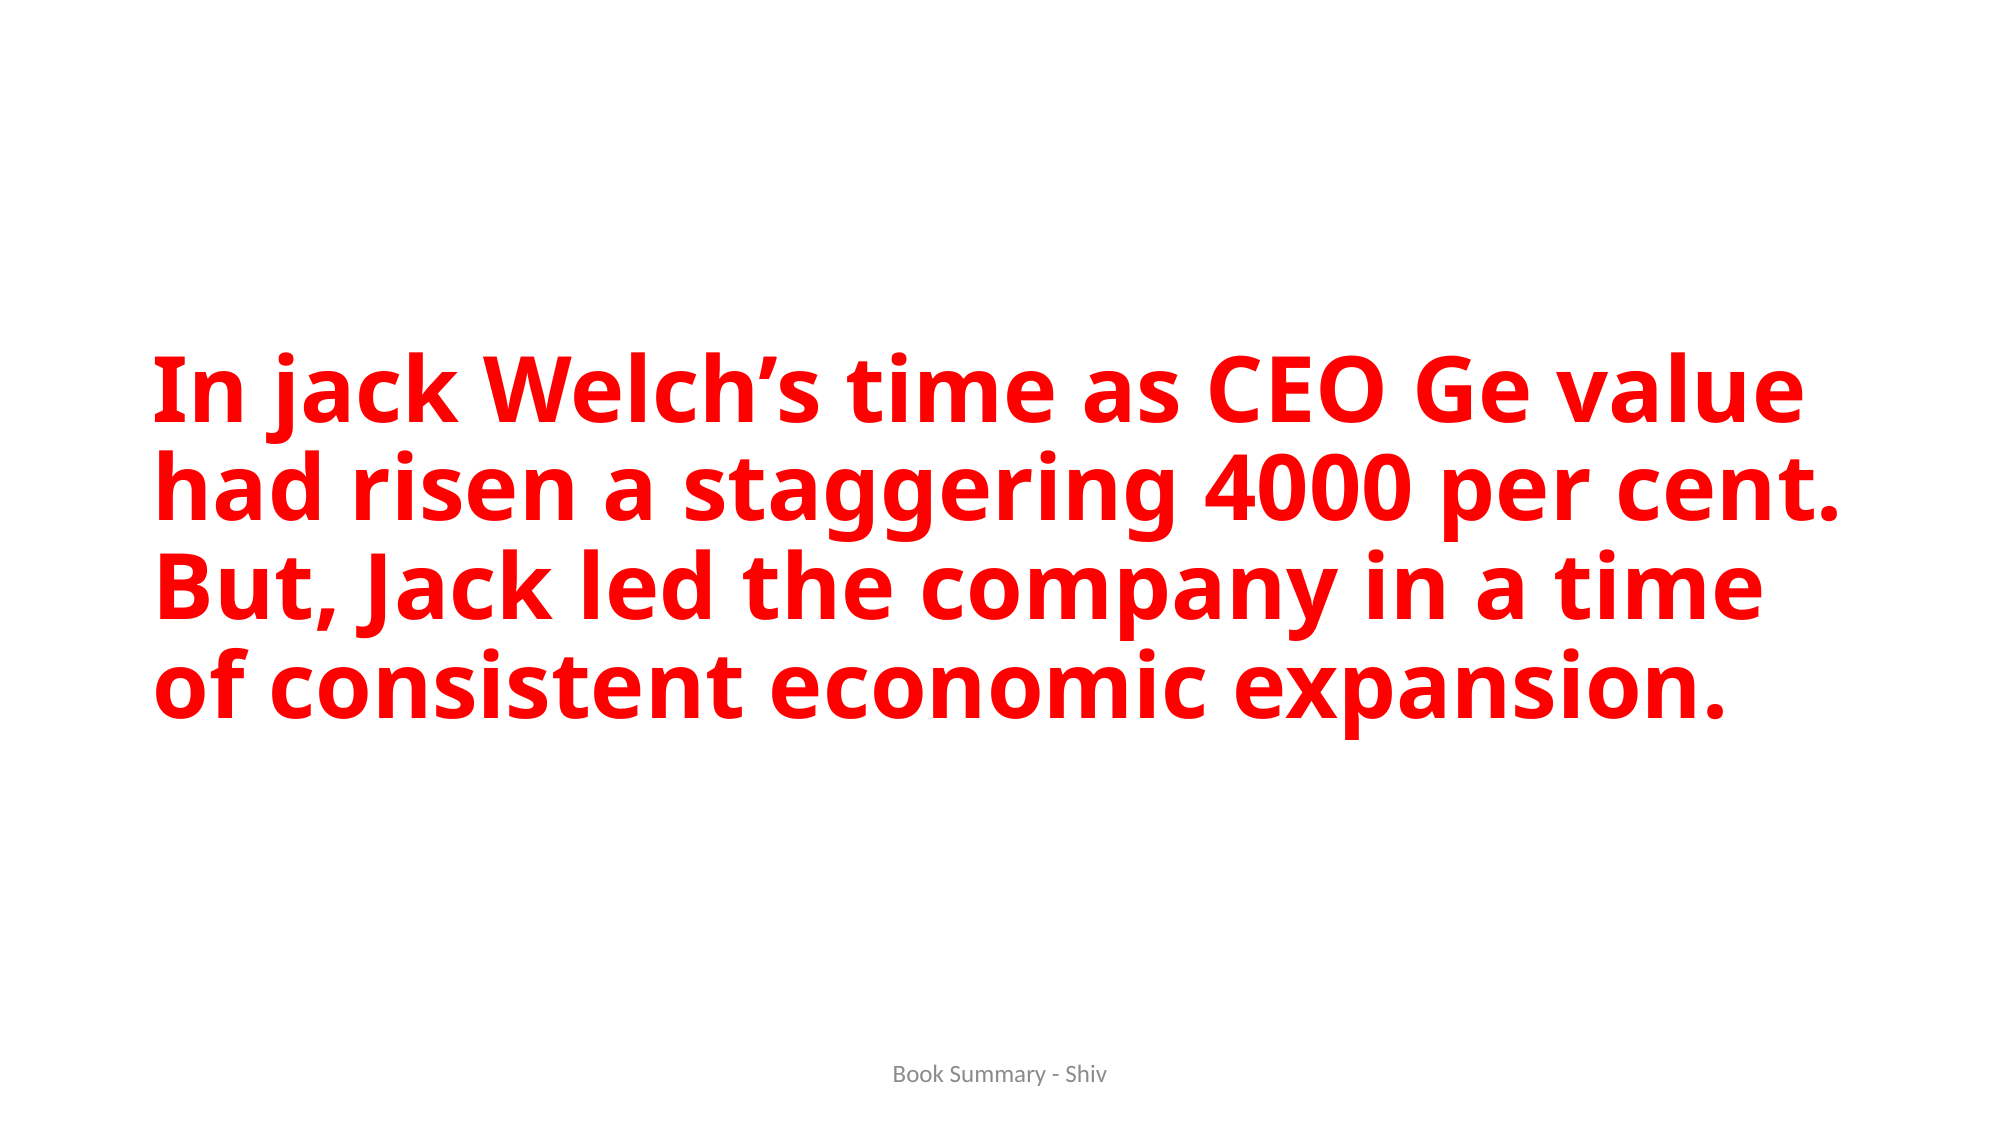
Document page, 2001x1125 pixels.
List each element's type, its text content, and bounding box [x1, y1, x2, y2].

footer Book Summary - Shiv [662, 1042, 1338, 1103]
title In jack Welch’s time as CEO Ge value had risen a staggering 4000 per cent. But, Jack led the company in a time of consistent economic expansion. [137, 59, 1863, 1022]
